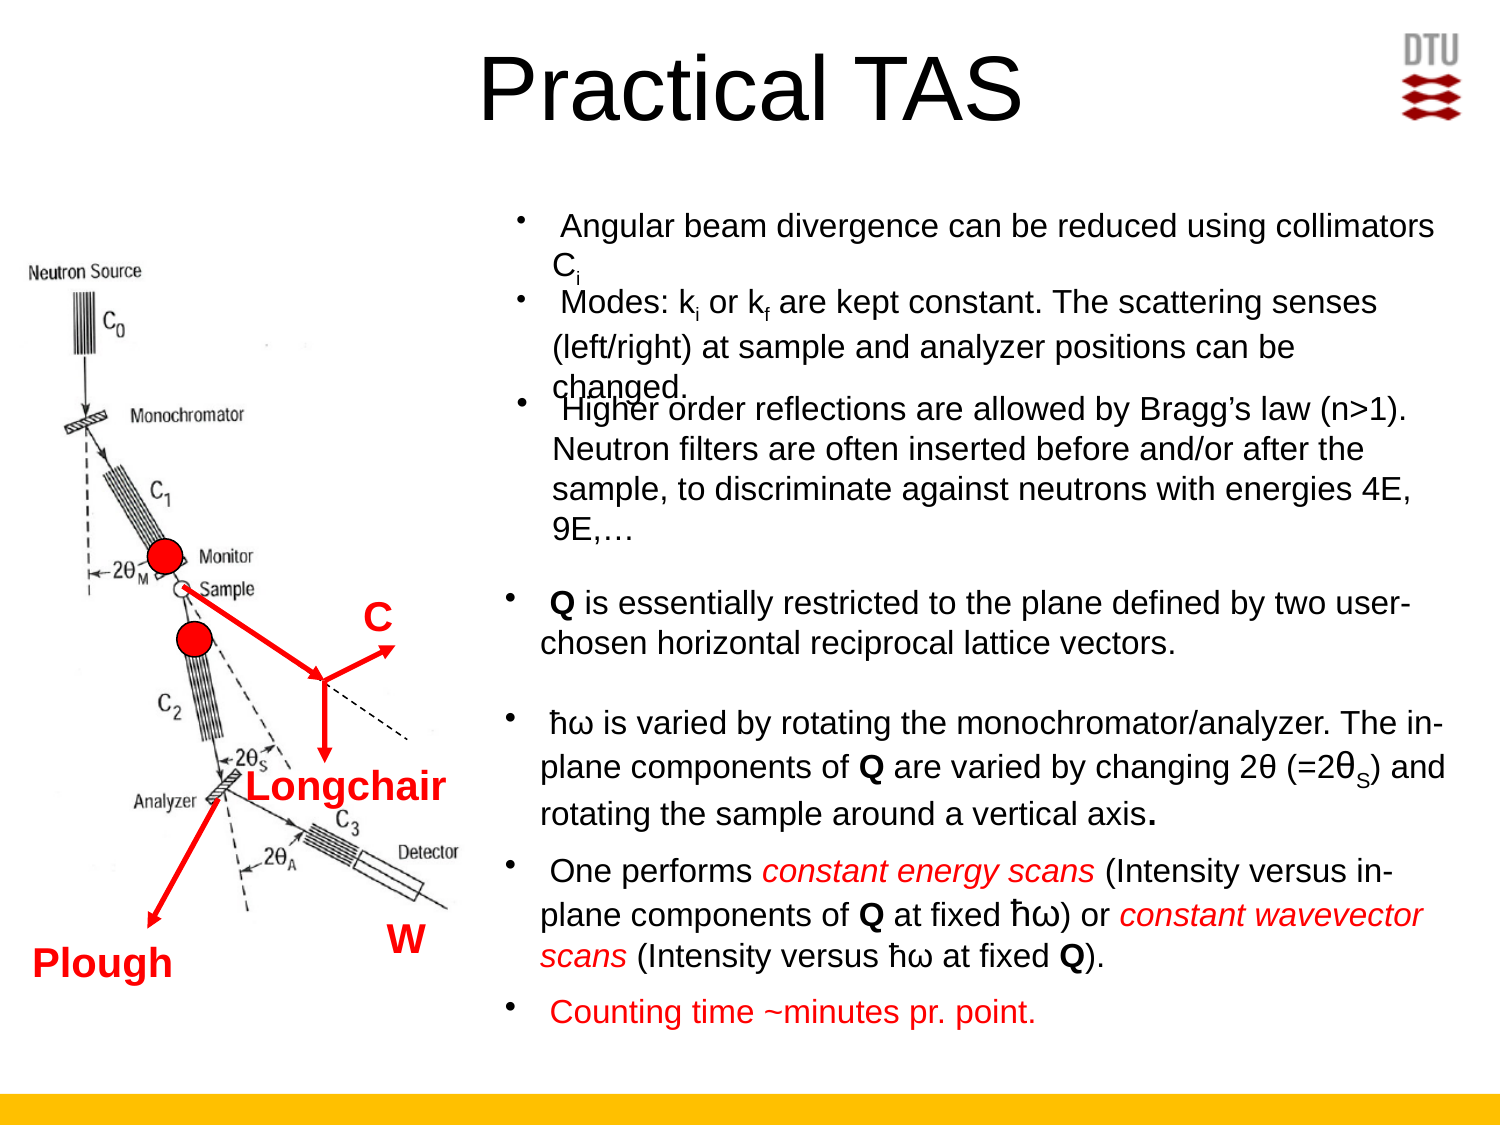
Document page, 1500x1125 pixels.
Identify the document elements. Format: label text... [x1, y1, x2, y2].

text_box Higher order reflections are allowed by Bragg’s law (n>1). Neutron filters are often inserted before and/or after the sample, to discriminate against neutrons with energies 4E, 9E,… [501, 379, 1483, 555]
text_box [17, 581, 514, 994]
text_box Angular beam divergence can be reduced using collimators Ci [501, 196, 1471, 297]
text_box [147, 538, 213, 580]
text_box [0, 1092, 1500, 1125]
text_box Modes: ki or kf are kept constant. The scattering senses (left/right) at sample and analyzer positions can be changed. [501, 272, 1436, 379]
text_box Q is essentially restricted to the plane defined by two user-chosen horizontal reciprocal lattice vectors. ћω is varied by rotating the monochromator/analyzer. The in-plane components of Q are varied by changing 2θ (=2θS) and rotating the sample around a vertical axis. One performs constant energy scans (Intensity versus in-plane components of Q at fixed ћω) or constant wavevector scans (Intensity versus ћω at fixed Q). Counting time ~minutes pr. point. [490, 574, 1483, 1038]
picture [5, 255, 470, 933]
picture [1379, 0, 1500, 141]
text_box Practical TAS [76, 31, 1374, 136]
